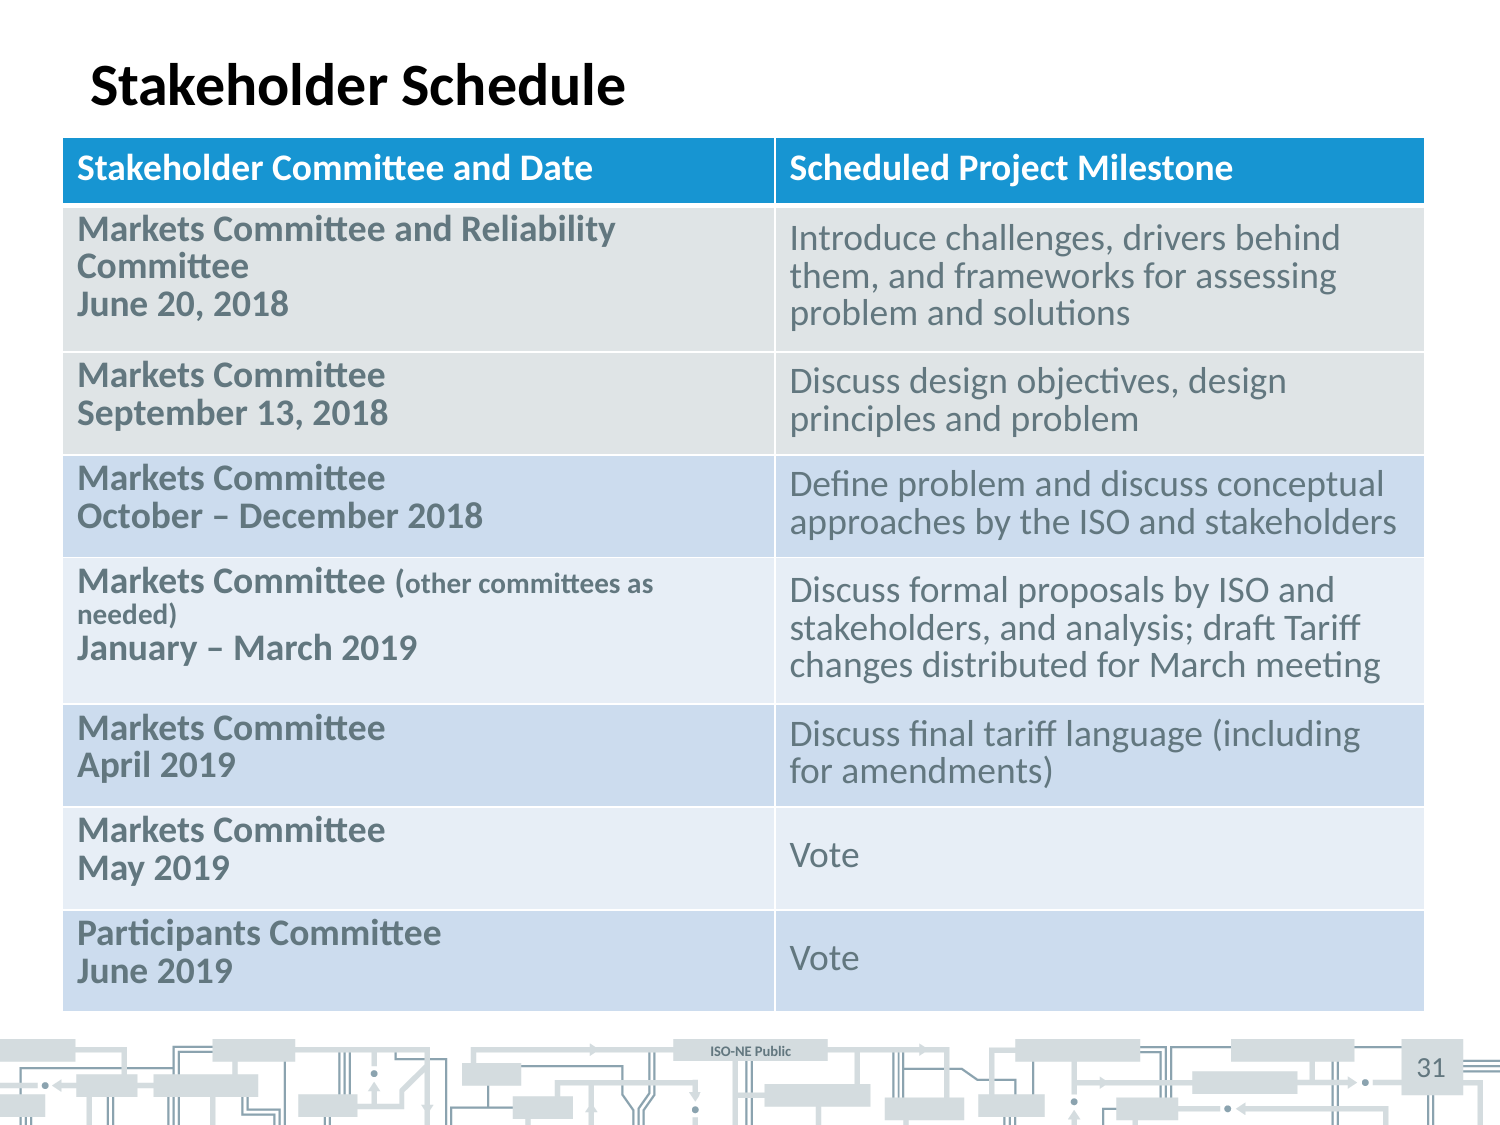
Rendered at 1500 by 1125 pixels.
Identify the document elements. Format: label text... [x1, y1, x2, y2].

table_cell Markets Committee October – December 2018 [63, 456, 774, 557]
picture [0, 1031, 1500, 1125]
table_cell Vote [776, 911, 1424, 1011]
table_cell Markets Committee and Reliability Committee June 20, 2018 [63, 208, 774, 351]
table_cell Vote [776, 808, 1424, 909]
table_cell Discuss design objectives, design principles and problem [776, 353, 1424, 454]
table_cell Markets Committee September 13, 2018 [63, 353, 774, 454]
table_cell Markets Committee (other committees as needed) January – March 2019 [63, 558, 774, 703]
table_cell Participants Committee June 2019 [63, 911, 774, 1011]
table_cell Discuss formal proposals by ISO and stakeholders, and analysis; draft Tariff changes distributed for March meeting [776, 558, 1424, 703]
title Stakeholder Schedule [75, 37, 1425, 125]
table_cell Introduce challenges, drivers behind them, and frameworks for assessing problem and solutions [776, 208, 1424, 351]
table_cell Discuss final tariff language (including for amendments) [776, 705, 1424, 806]
table_cell Define problem and discuss conceptual approaches by the ISO and stakeholders [776, 456, 1424, 557]
table_cell Markets Committee May 2019 [63, 808, 774, 909]
table_cell Markets Committee April 2019 [63, 705, 774, 806]
table_header Scheduled Project Milestone [776, 138, 1424, 203]
slide_number 31 [1400, 1044, 1463, 1088]
table_header Stakeholder Committee and Date [63, 138, 774, 203]
